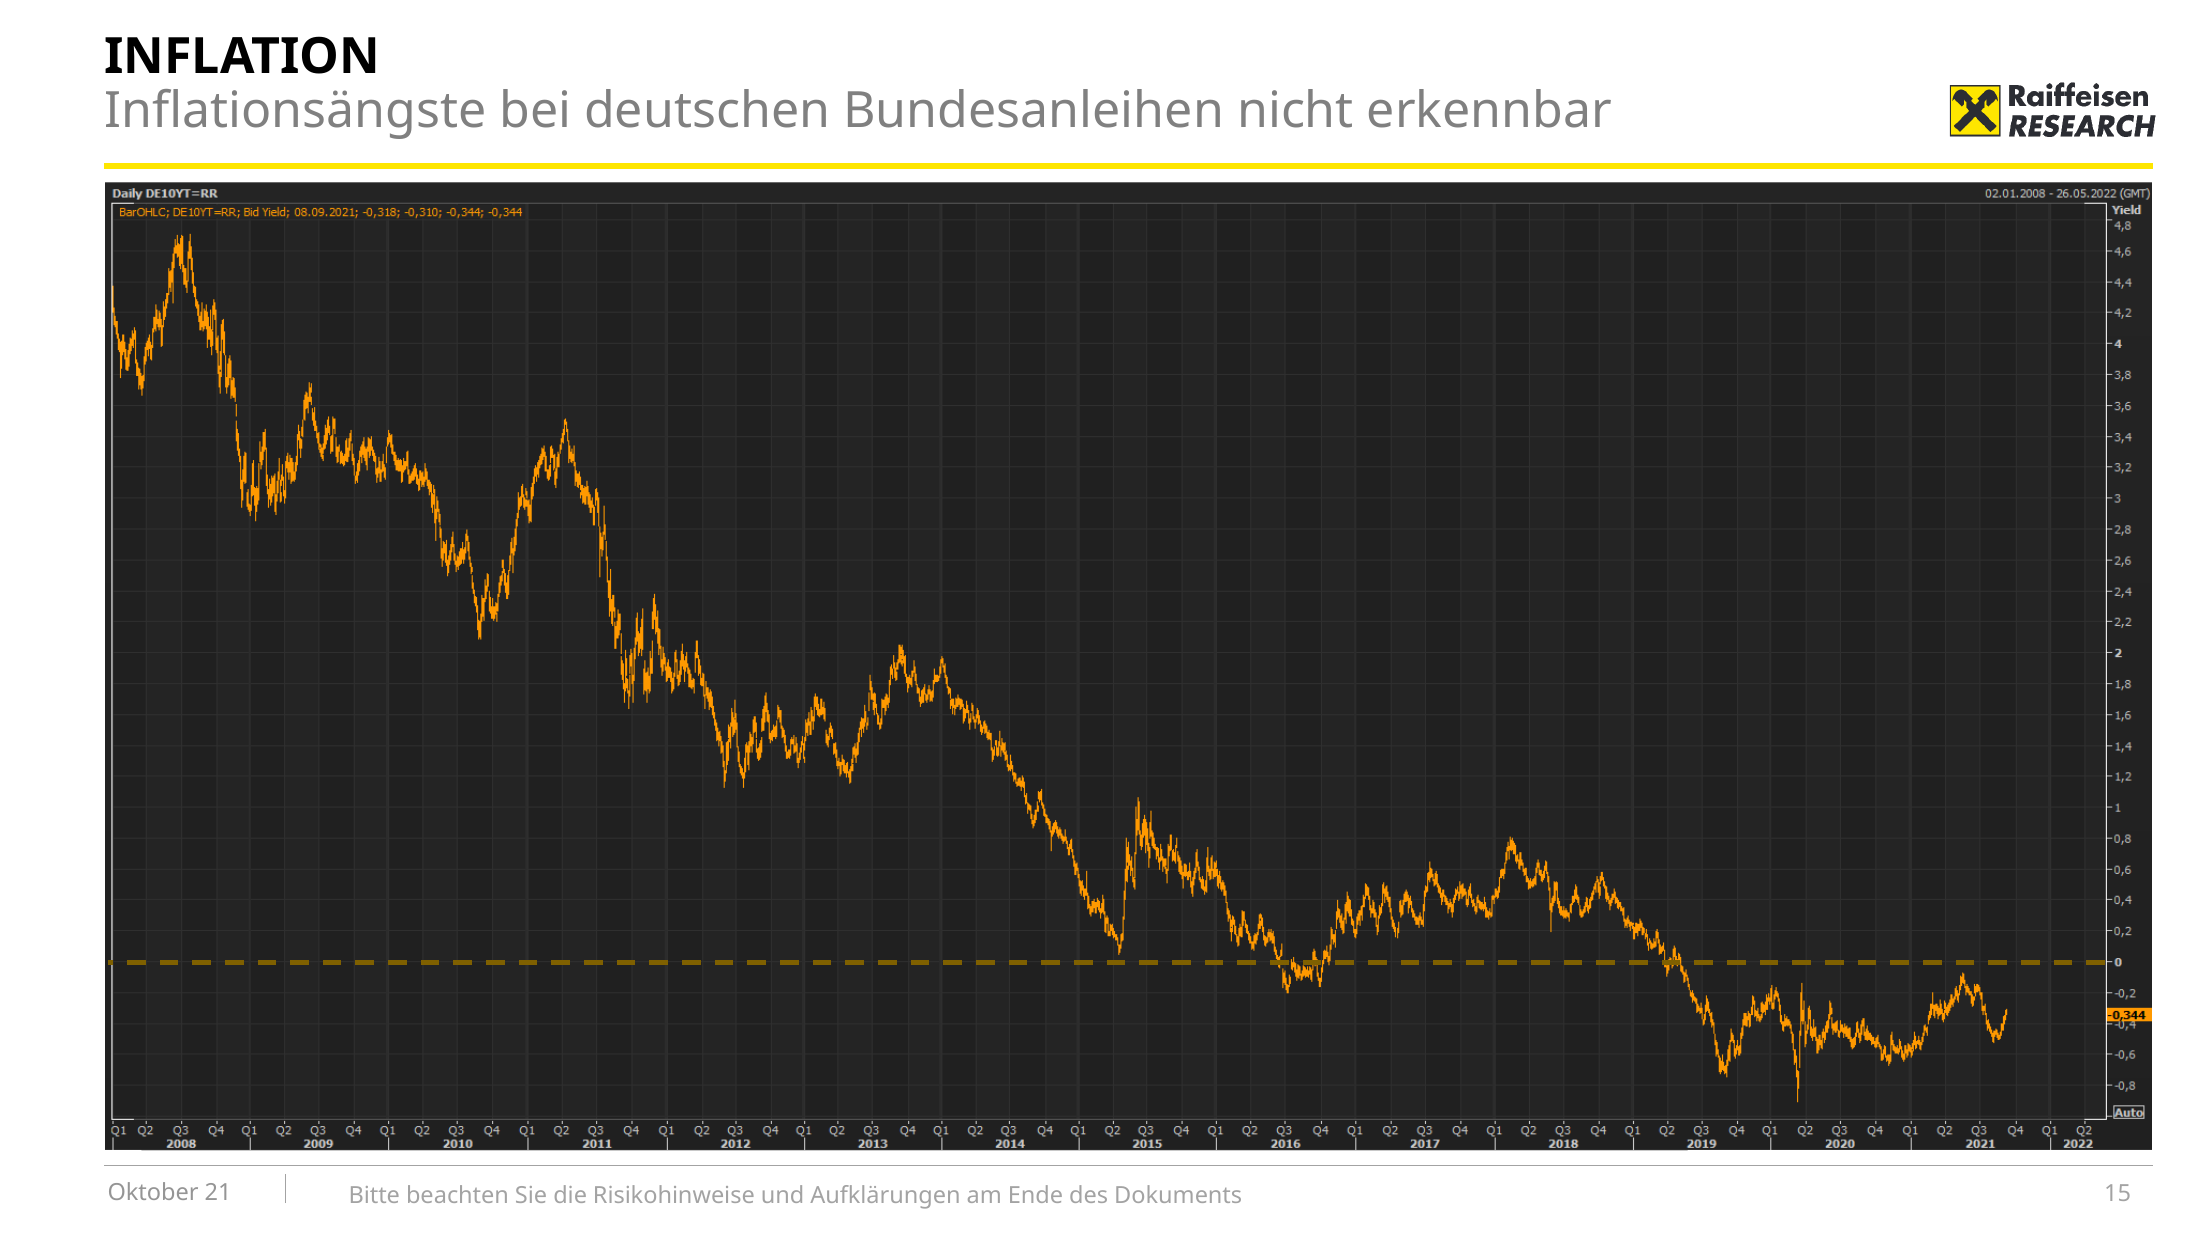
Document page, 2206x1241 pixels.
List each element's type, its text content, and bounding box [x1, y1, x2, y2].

title INFLATION Inflationsängste bei deutschen Bundesanleihen nicht erkennbar [104, 77, 1835, 139]
picture [105, 182, 2152, 1151]
picture [1938, 75, 2167, 144]
